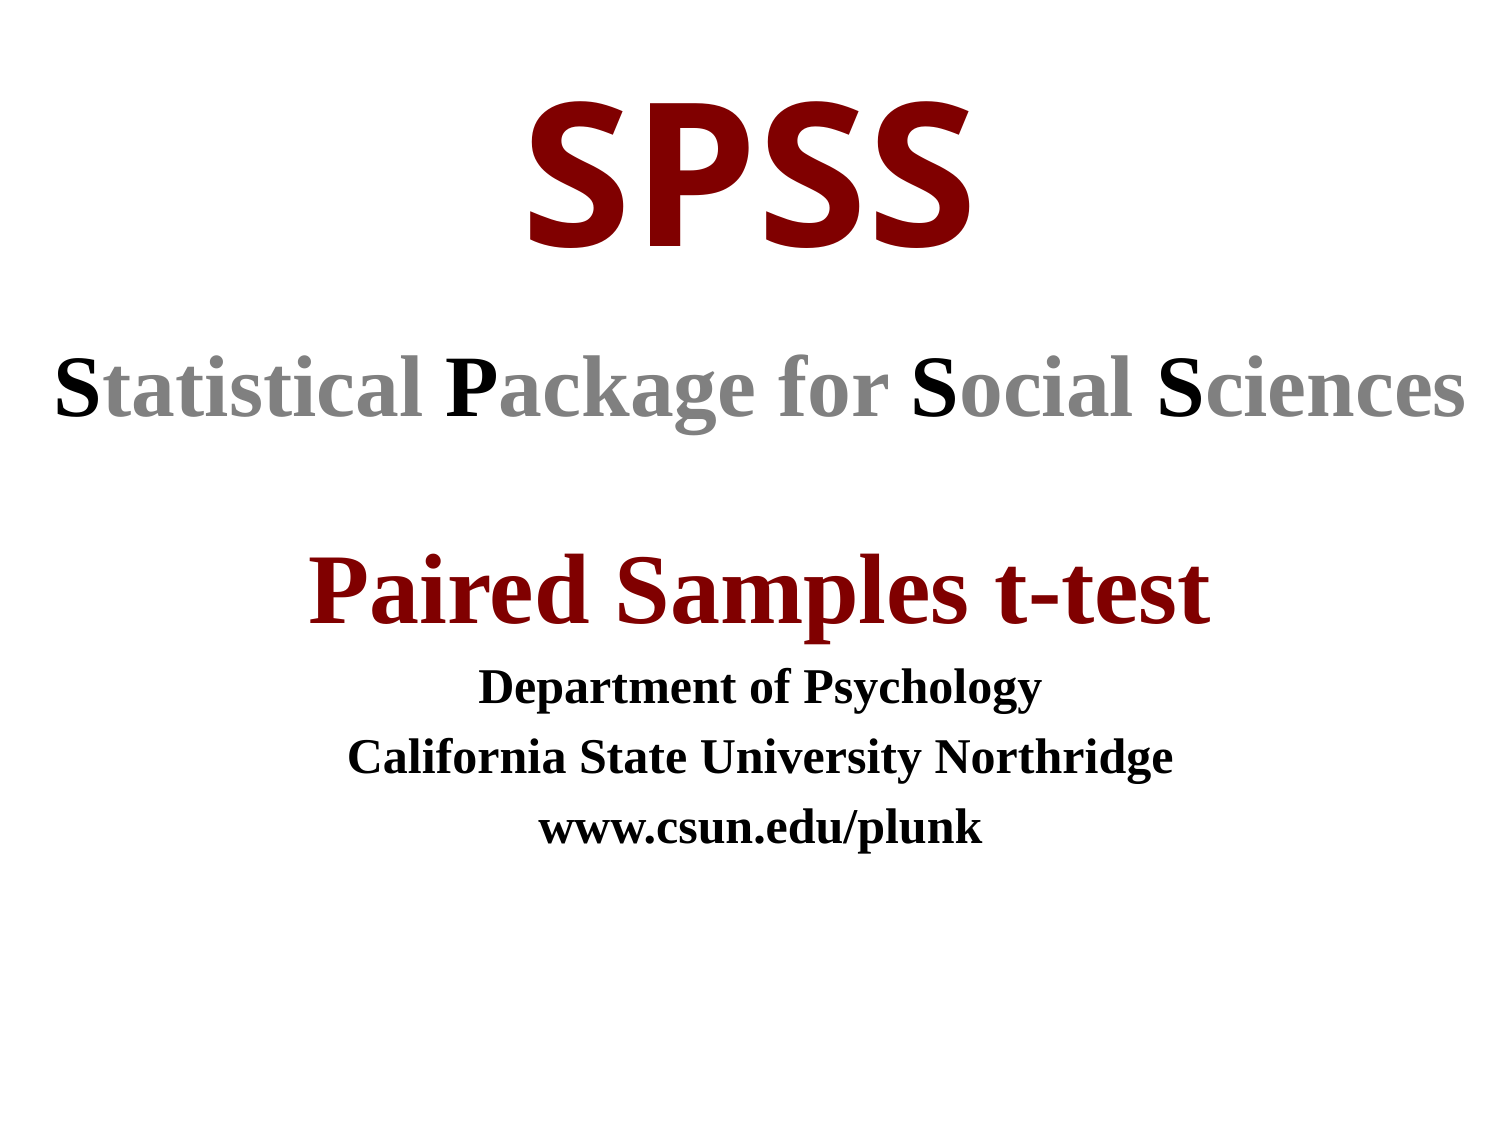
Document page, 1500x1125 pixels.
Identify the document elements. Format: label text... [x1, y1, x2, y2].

title SPSS [112, 45, 1388, 287]
subtitle Statistical Package for Social Sciences Paired Samples t-test Department of Psychology California State University Northridge www.csun.edu/plunk [20, 321, 1500, 1077]
